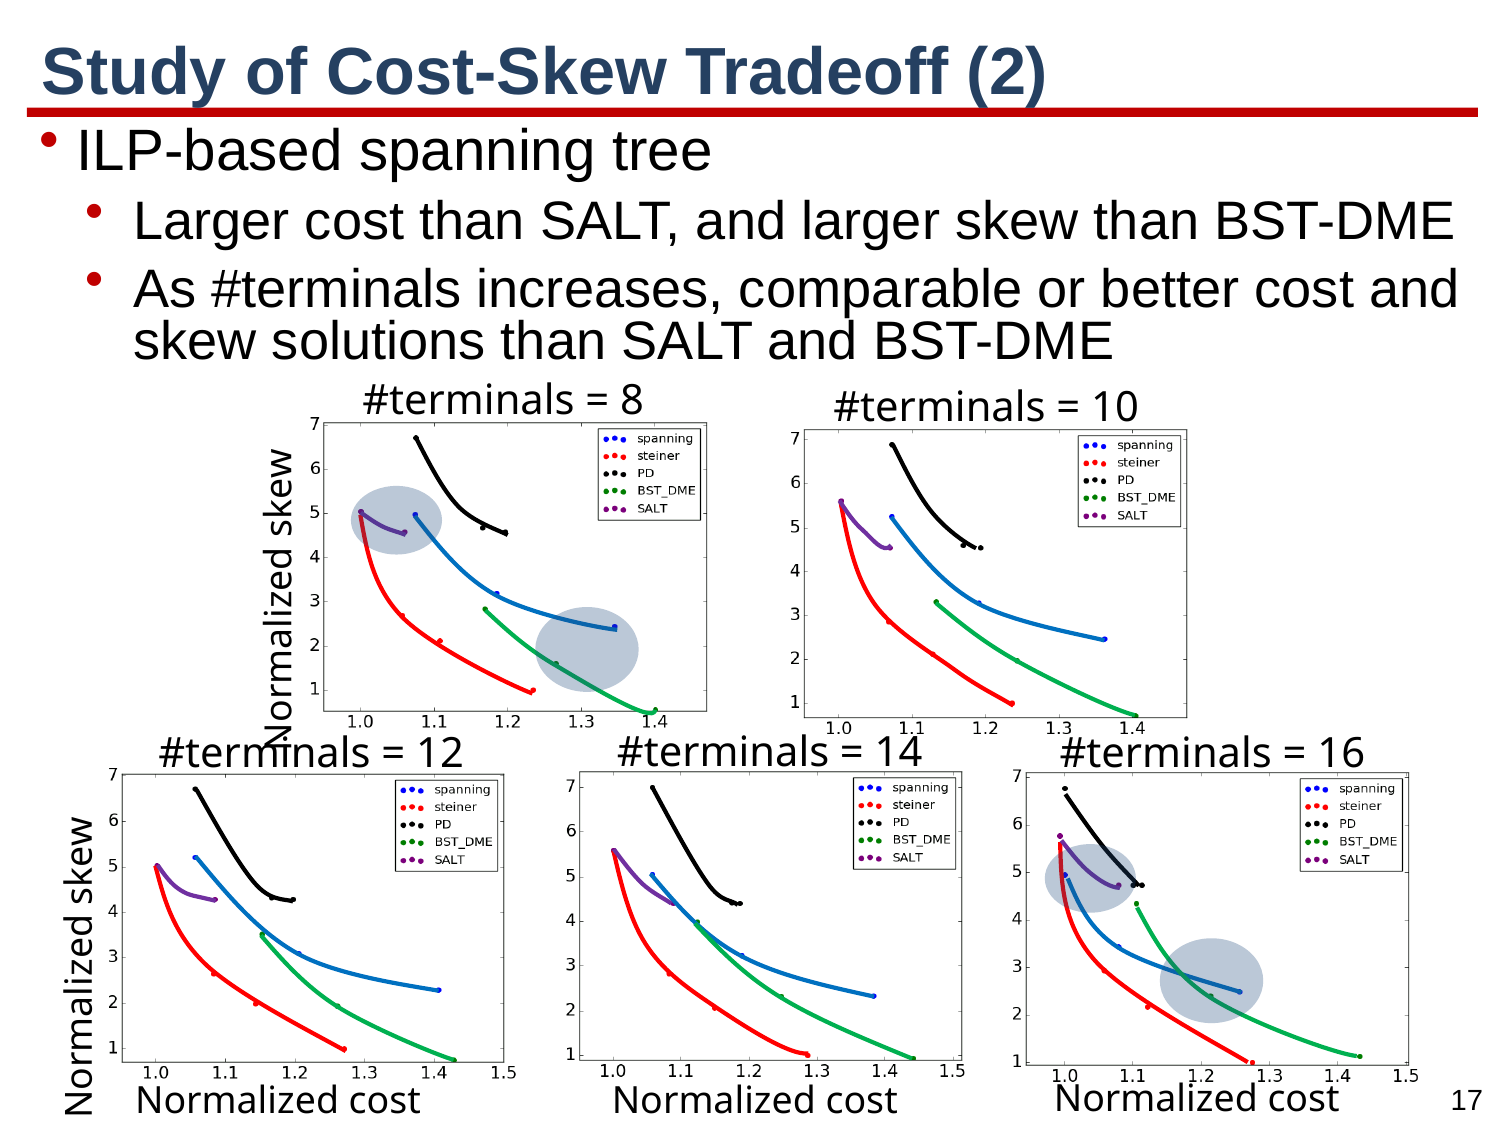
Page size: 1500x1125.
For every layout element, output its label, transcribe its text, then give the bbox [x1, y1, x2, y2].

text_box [774, 372, 1201, 747]
title Study of Cost-Skew Tradeoff (2) [26, 23, 1479, 117]
list ILP-based spanning tree Larger cost than SALT, and larger skew than BST-DME As #terminals increases, comparable or better cost and skew solutions than SALT and BST-DME [23, 117, 1500, 321]
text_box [551, 717, 973, 1117]
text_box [46, 718, 526, 1117]
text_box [350, 485, 639, 693]
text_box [245, 365, 716, 737]
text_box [1044, 843, 1264, 1024]
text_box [994, 718, 1429, 1115]
